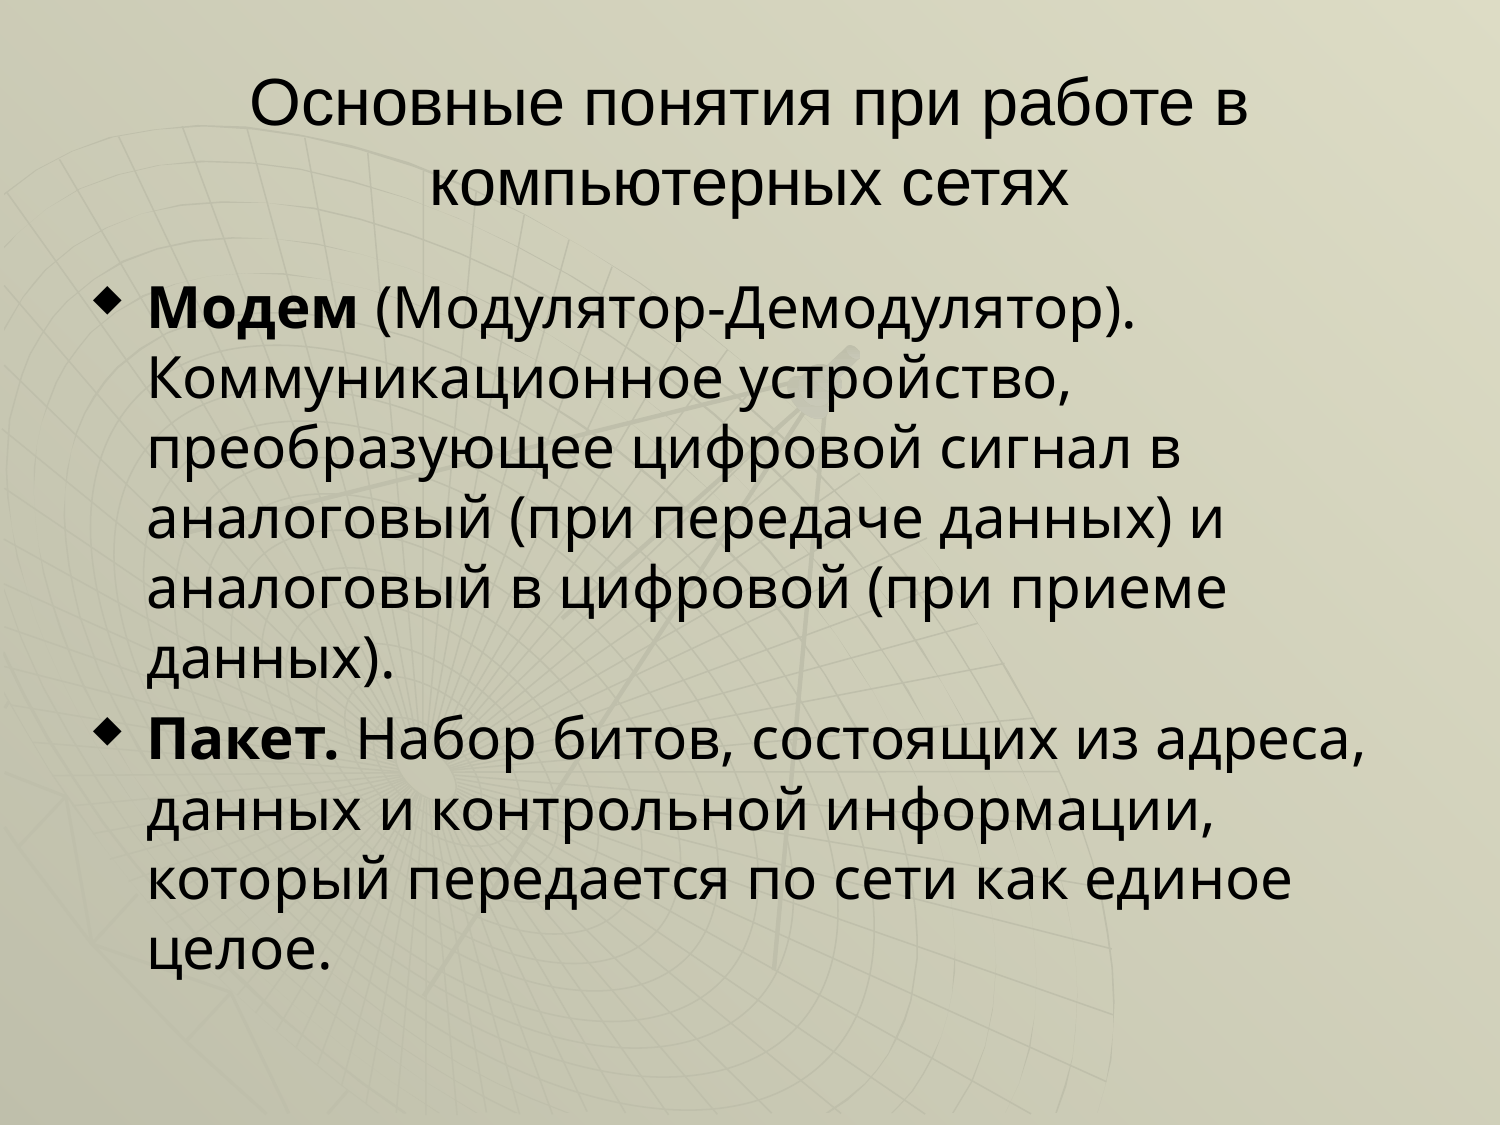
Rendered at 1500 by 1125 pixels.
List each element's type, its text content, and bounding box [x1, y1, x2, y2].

title Основные понятия при работе в компьютерных сетях [74, 45, 1426, 233]
list Модем (Модулятор-Демодулятор). Коммуникационное устройство, преобразующее цифровой сигнал в аналоговый (при передаче данных) и аналоговый в цифровой (при приеме данных). Пакет. Набор битов, состоящих из адреса, данных и контрольной информации, который передается по сети как единое целое. [74, 262, 1426, 1006]
